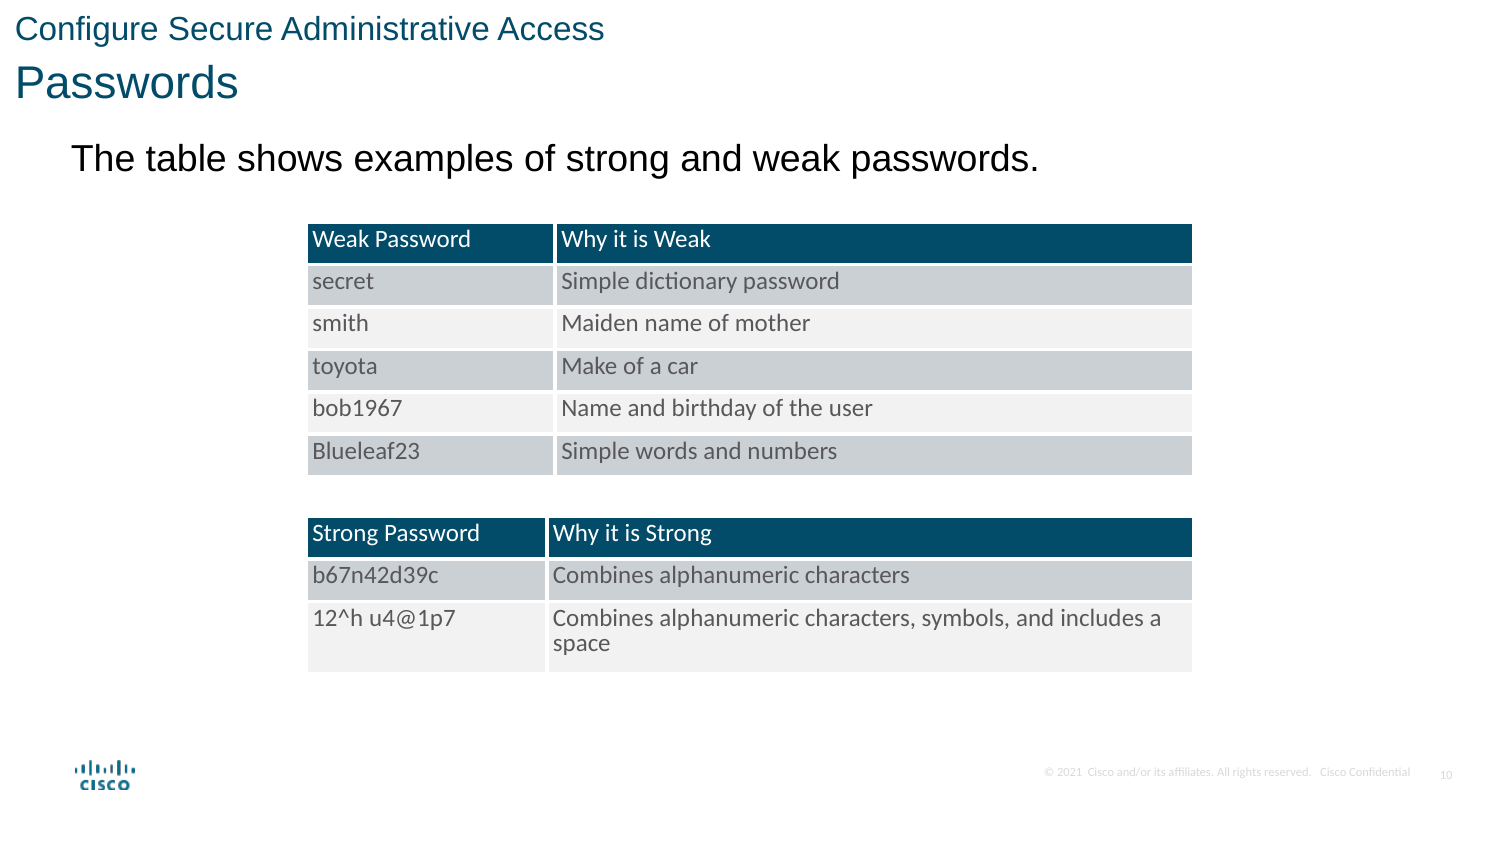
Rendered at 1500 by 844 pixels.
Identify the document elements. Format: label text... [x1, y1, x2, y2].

table_cell Combines alphanumeric characters, symbols, and includes a space [549, 603, 1192, 672]
list Configure Secure Administrative Access [0, 0, 1500, 45]
table_cell smith [308, 309, 553, 348]
table_cell bob1967 [308, 394, 553, 432]
slide_number 10 [1425, 759, 1500, 797]
list Passwords [0, 45, 1500, 195]
table_cell Blueleaf23 [308, 436, 553, 475]
table_header Weak Password [308, 224, 553, 263]
table_cell b67n42d39c [308, 561, 545, 600]
text_box The table shows examples of strong and weak passwords. [56, 126, 1266, 187]
table_cell 12^h u4@1p7 [308, 603, 545, 672]
table_cell Simple words and numbers [557, 436, 1192, 475]
table_header Strong Password [308, 518, 545, 557]
table_cell toyota [308, 351, 553, 390]
picture [75, 759, 135, 790]
table_cell Name and birthday of the user [557, 394, 1192, 432]
table_cell Combines alphanumeric characters [549, 561, 1192, 600]
table_header Why it is Weak [557, 224, 1192, 263]
table_header Why it is Strong [549, 518, 1192, 557]
table_cell Simple dictionary password [557, 266, 1192, 305]
table_cell Maiden name of mother [557, 309, 1192, 348]
table_cell secret [308, 266, 553, 305]
table_cell Make of a car [557, 351, 1192, 390]
